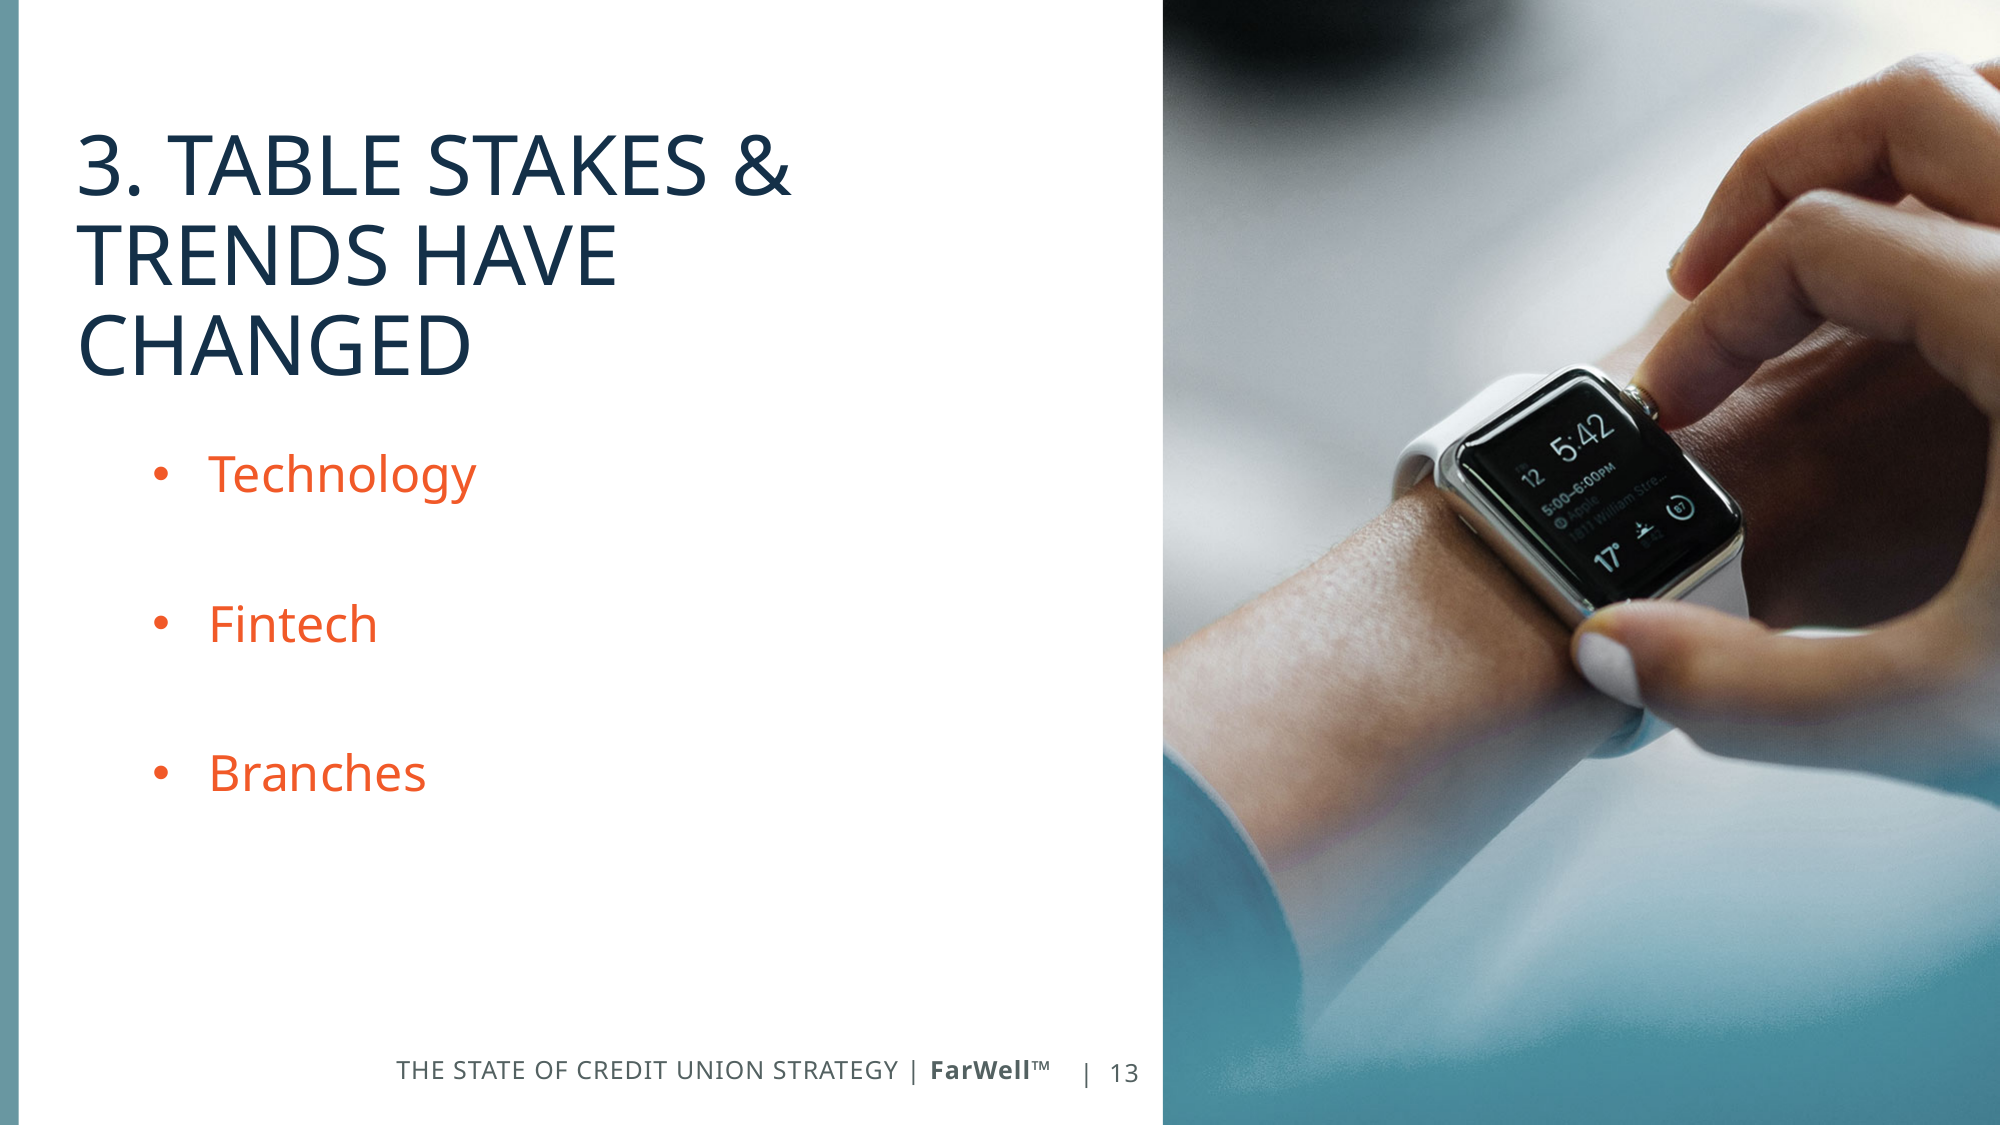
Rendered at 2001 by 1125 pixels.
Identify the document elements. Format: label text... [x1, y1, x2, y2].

title 3. table stakes & trends have changed [61, 183, 1037, 402]
picture [1162, 0, 2000, 1125]
list Technology Fintech Branches [137, 441, 963, 614]
